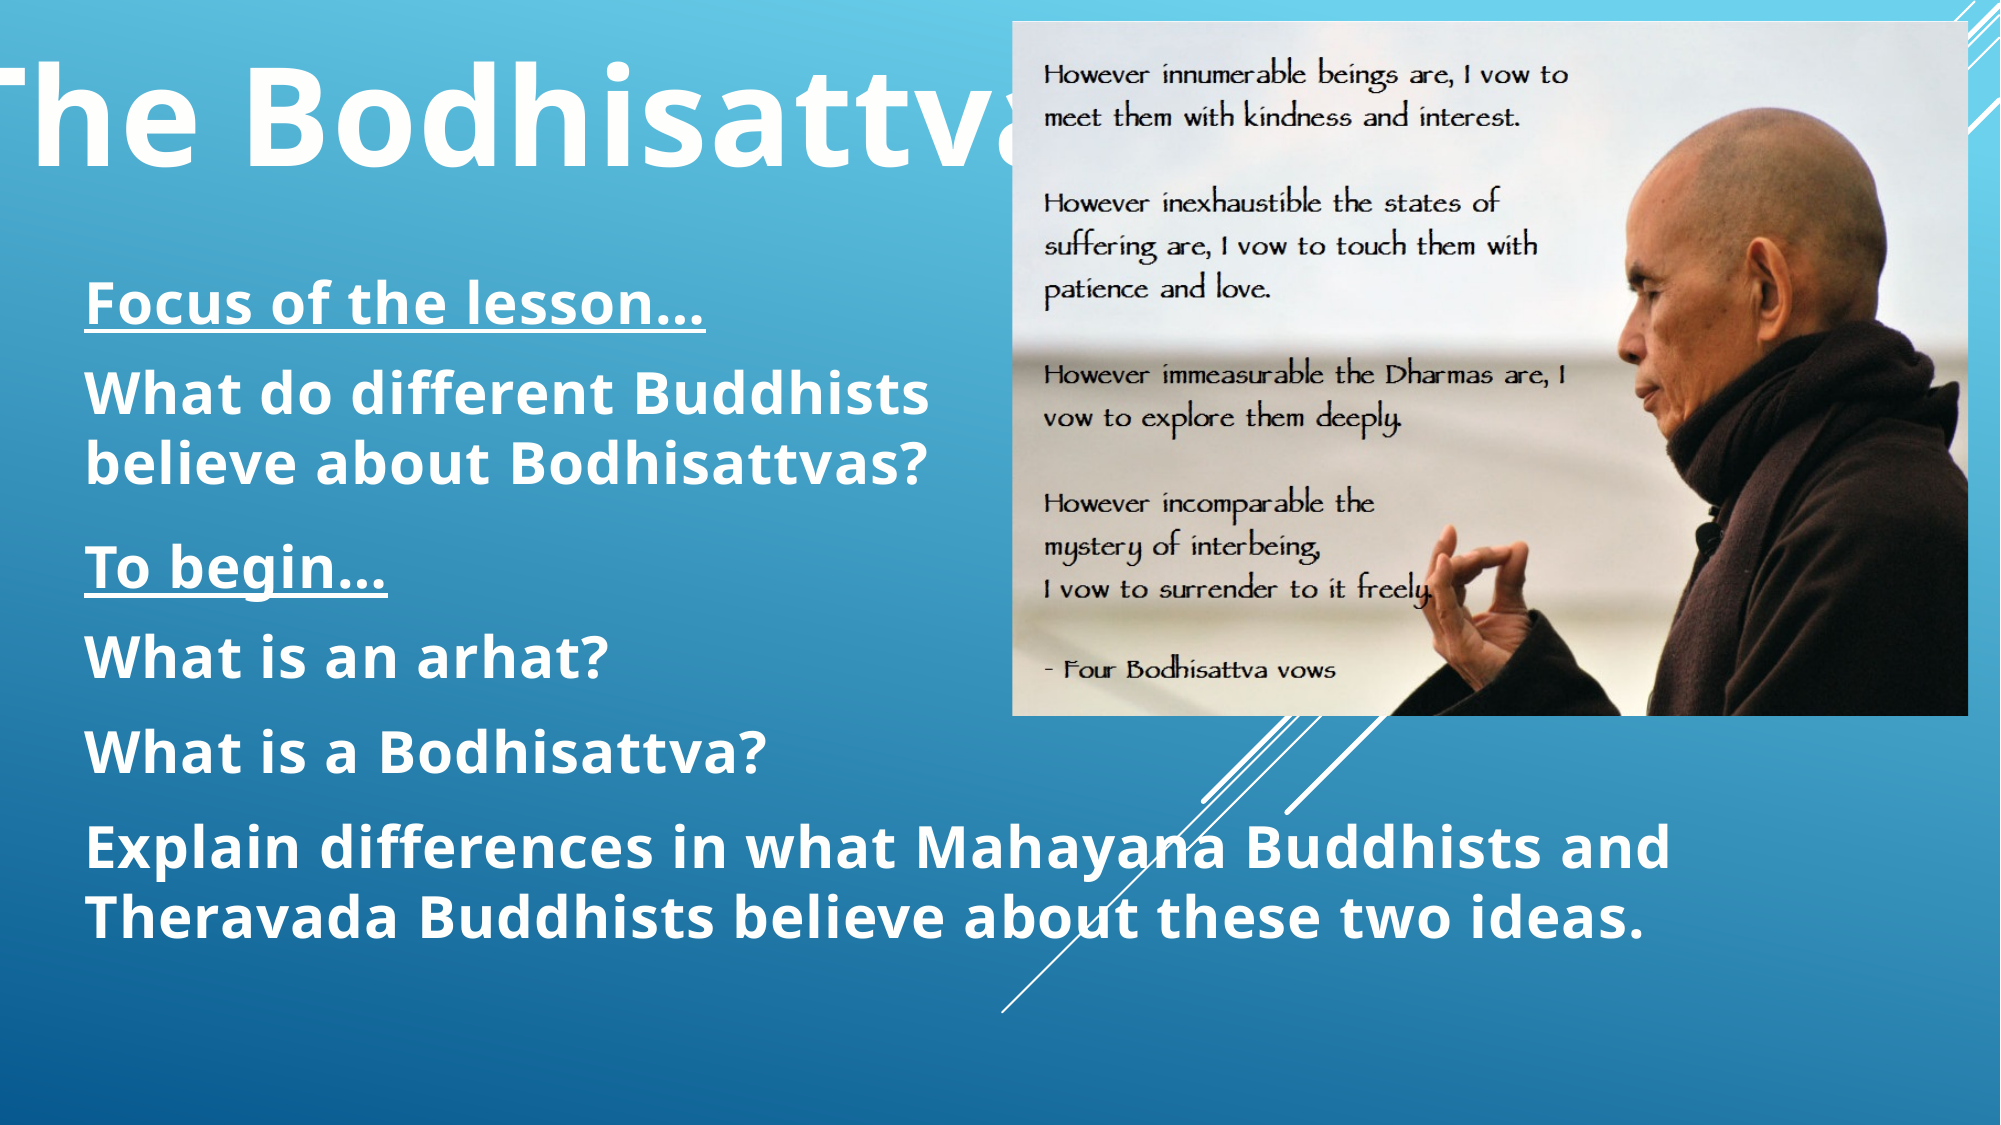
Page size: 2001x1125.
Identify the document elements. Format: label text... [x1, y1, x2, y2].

picture [1012, 20, 1969, 716]
text_box To begin… What is an arhat? What is a Bodhisattva? Explain differences in what Mahayana Buddhists and Theravada Buddhists believe about these two ideas. [69, 523, 1976, 958]
text_box Focus of the lesson… What do different Buddhists believe about Bodhisattvas? [69, 258, 1012, 504]
text_box Focus of the lesson… What do different Buddhists believe about Bodhisattvas? [1969, 258, 1976, 504]
text_box The Bodhisattva [0, 21, 1012, 202]
